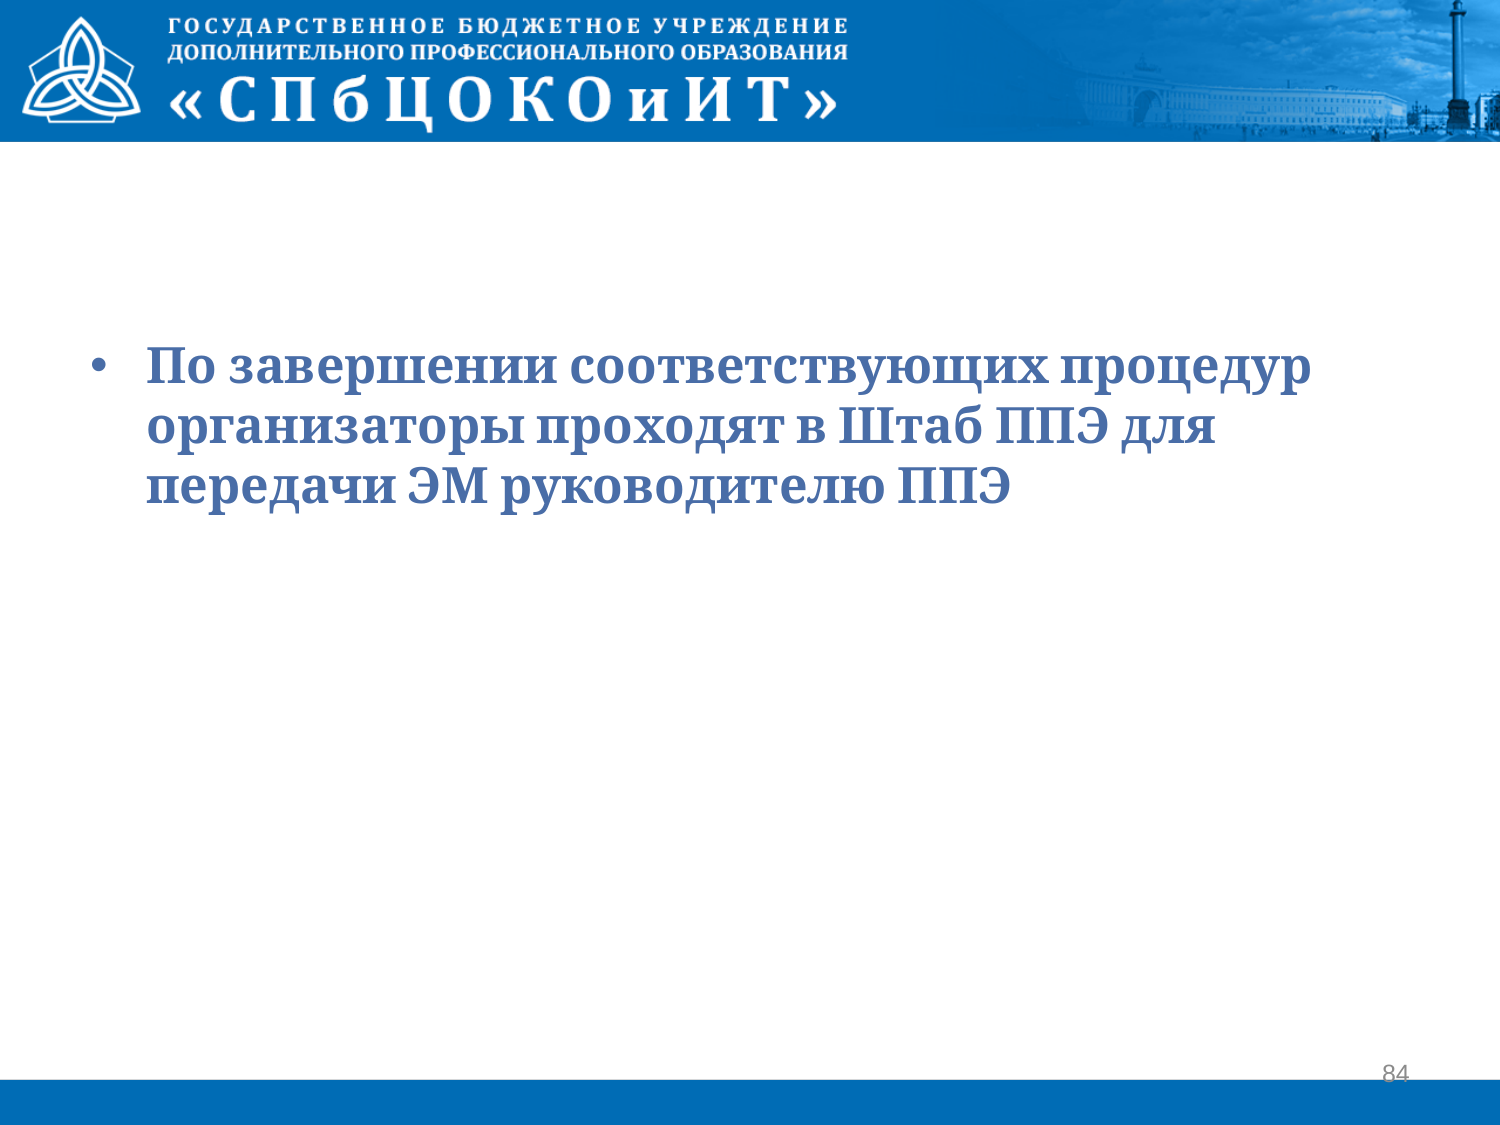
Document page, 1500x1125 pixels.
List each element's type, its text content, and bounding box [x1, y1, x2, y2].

slide_number 84 [1074, 1042, 1425, 1103]
list По завершении соответствующих процедур организаторы проходят в Штаб ППЭ для передачи ЭМ руководителю ППЭ [74, 326, 1426, 1006]
picture [0, 0, 1500, 1125]
